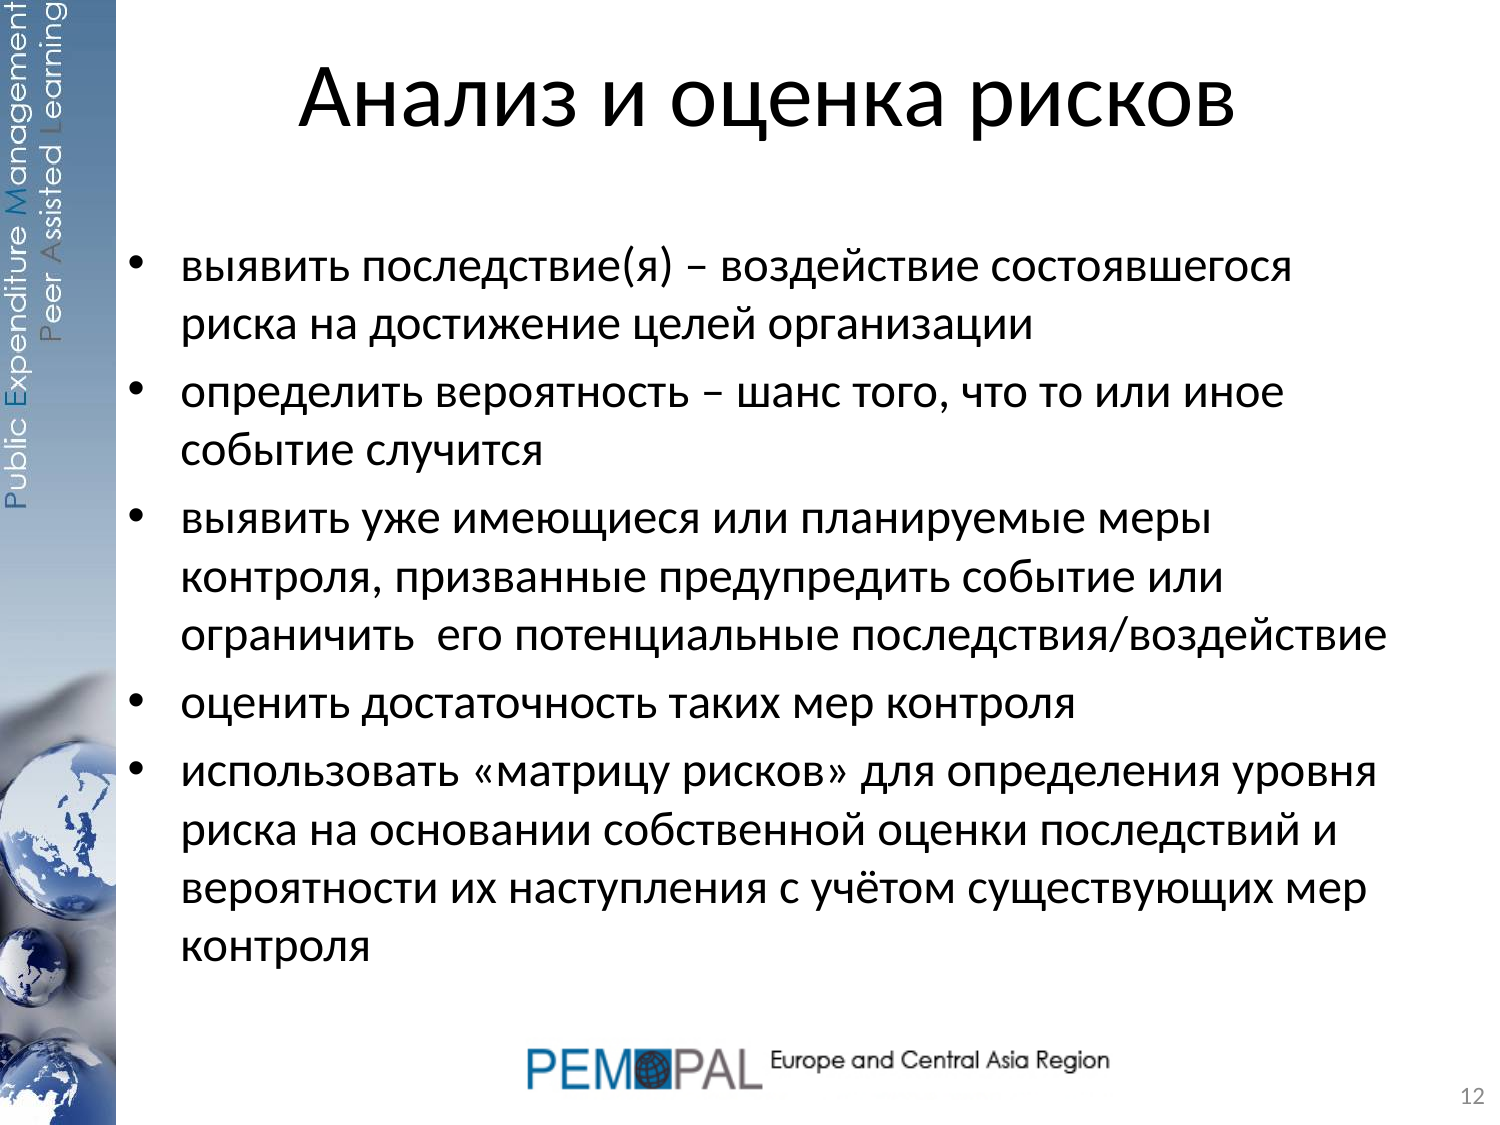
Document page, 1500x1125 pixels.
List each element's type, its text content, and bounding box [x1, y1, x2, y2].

picture [0, 0, 116, 1125]
title Анализ и оценка рисков [112, 0, 1425, 184]
list выявить последствие(я) – воздействие состоявшегося риска на достижение целей организации определить вероятность – шанс того, что то или иное событие случится выявить уже имеющиеся или планируемые меры контроля, призванные предупредить событие или ограничить его потенциальные последствия/воздействие оценить достаточность таких мер контроля использовать «матрицу рисков» для определения уровня риска на основании собственной оценки последствий и вероятности их наступления с учётом существующих мер контроля [112, 224, 1425, 1013]
picture [525, 1037, 1113, 1100]
slide_number 12 [1312, 1069, 1500, 1120]
